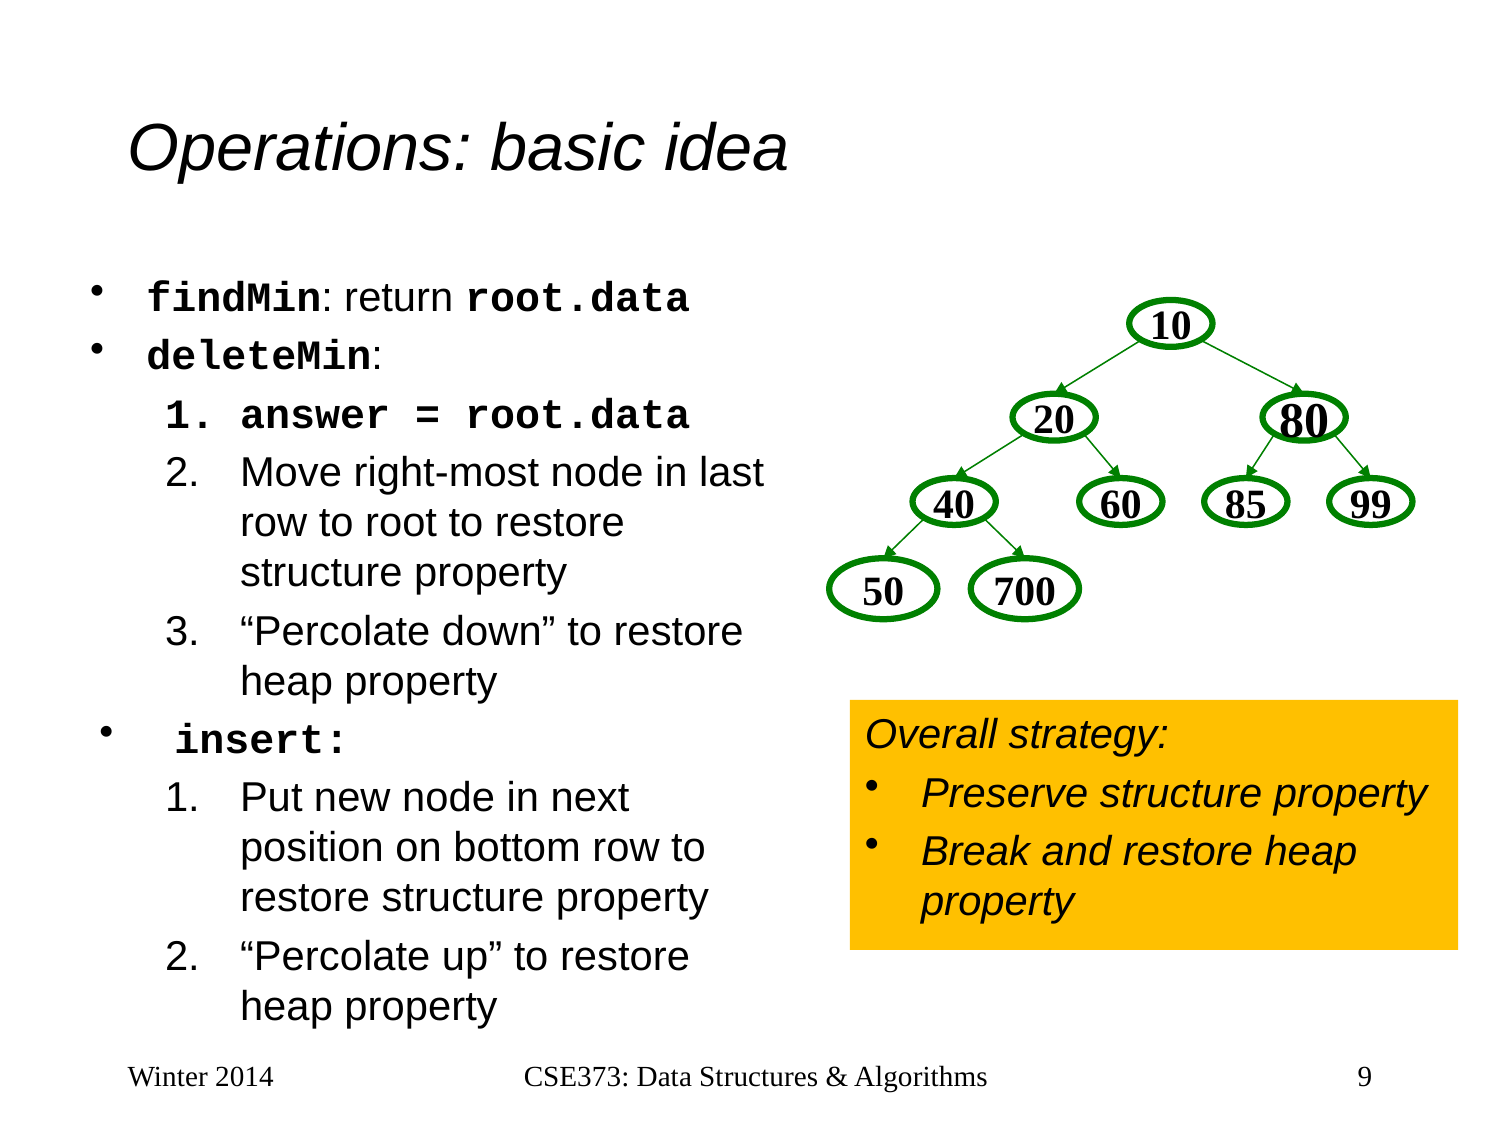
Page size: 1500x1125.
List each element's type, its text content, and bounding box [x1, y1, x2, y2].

title Operations: basic idea [112, 49, 1388, 238]
list findMin: return root.data deleteMin: answer = root.data Move right-most node in last row to root to restore structure property “Percolate down” to restore heap property insert: Put new node in next position on bottom row to restore structure property “Percolate up” to restore heap property [74, 262, 801, 1051]
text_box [828, 299, 1413, 620]
slide_number 9 [1074, 1049, 1388, 1125]
slide_number Winter 2014 [112, 1049, 426, 1125]
footer CSE373: Data Structures & Algorithms [474, 1049, 1038, 1125]
text_box Overall strategy: Preserve structure property Break and restore heap property [849, 699, 1459, 950]
